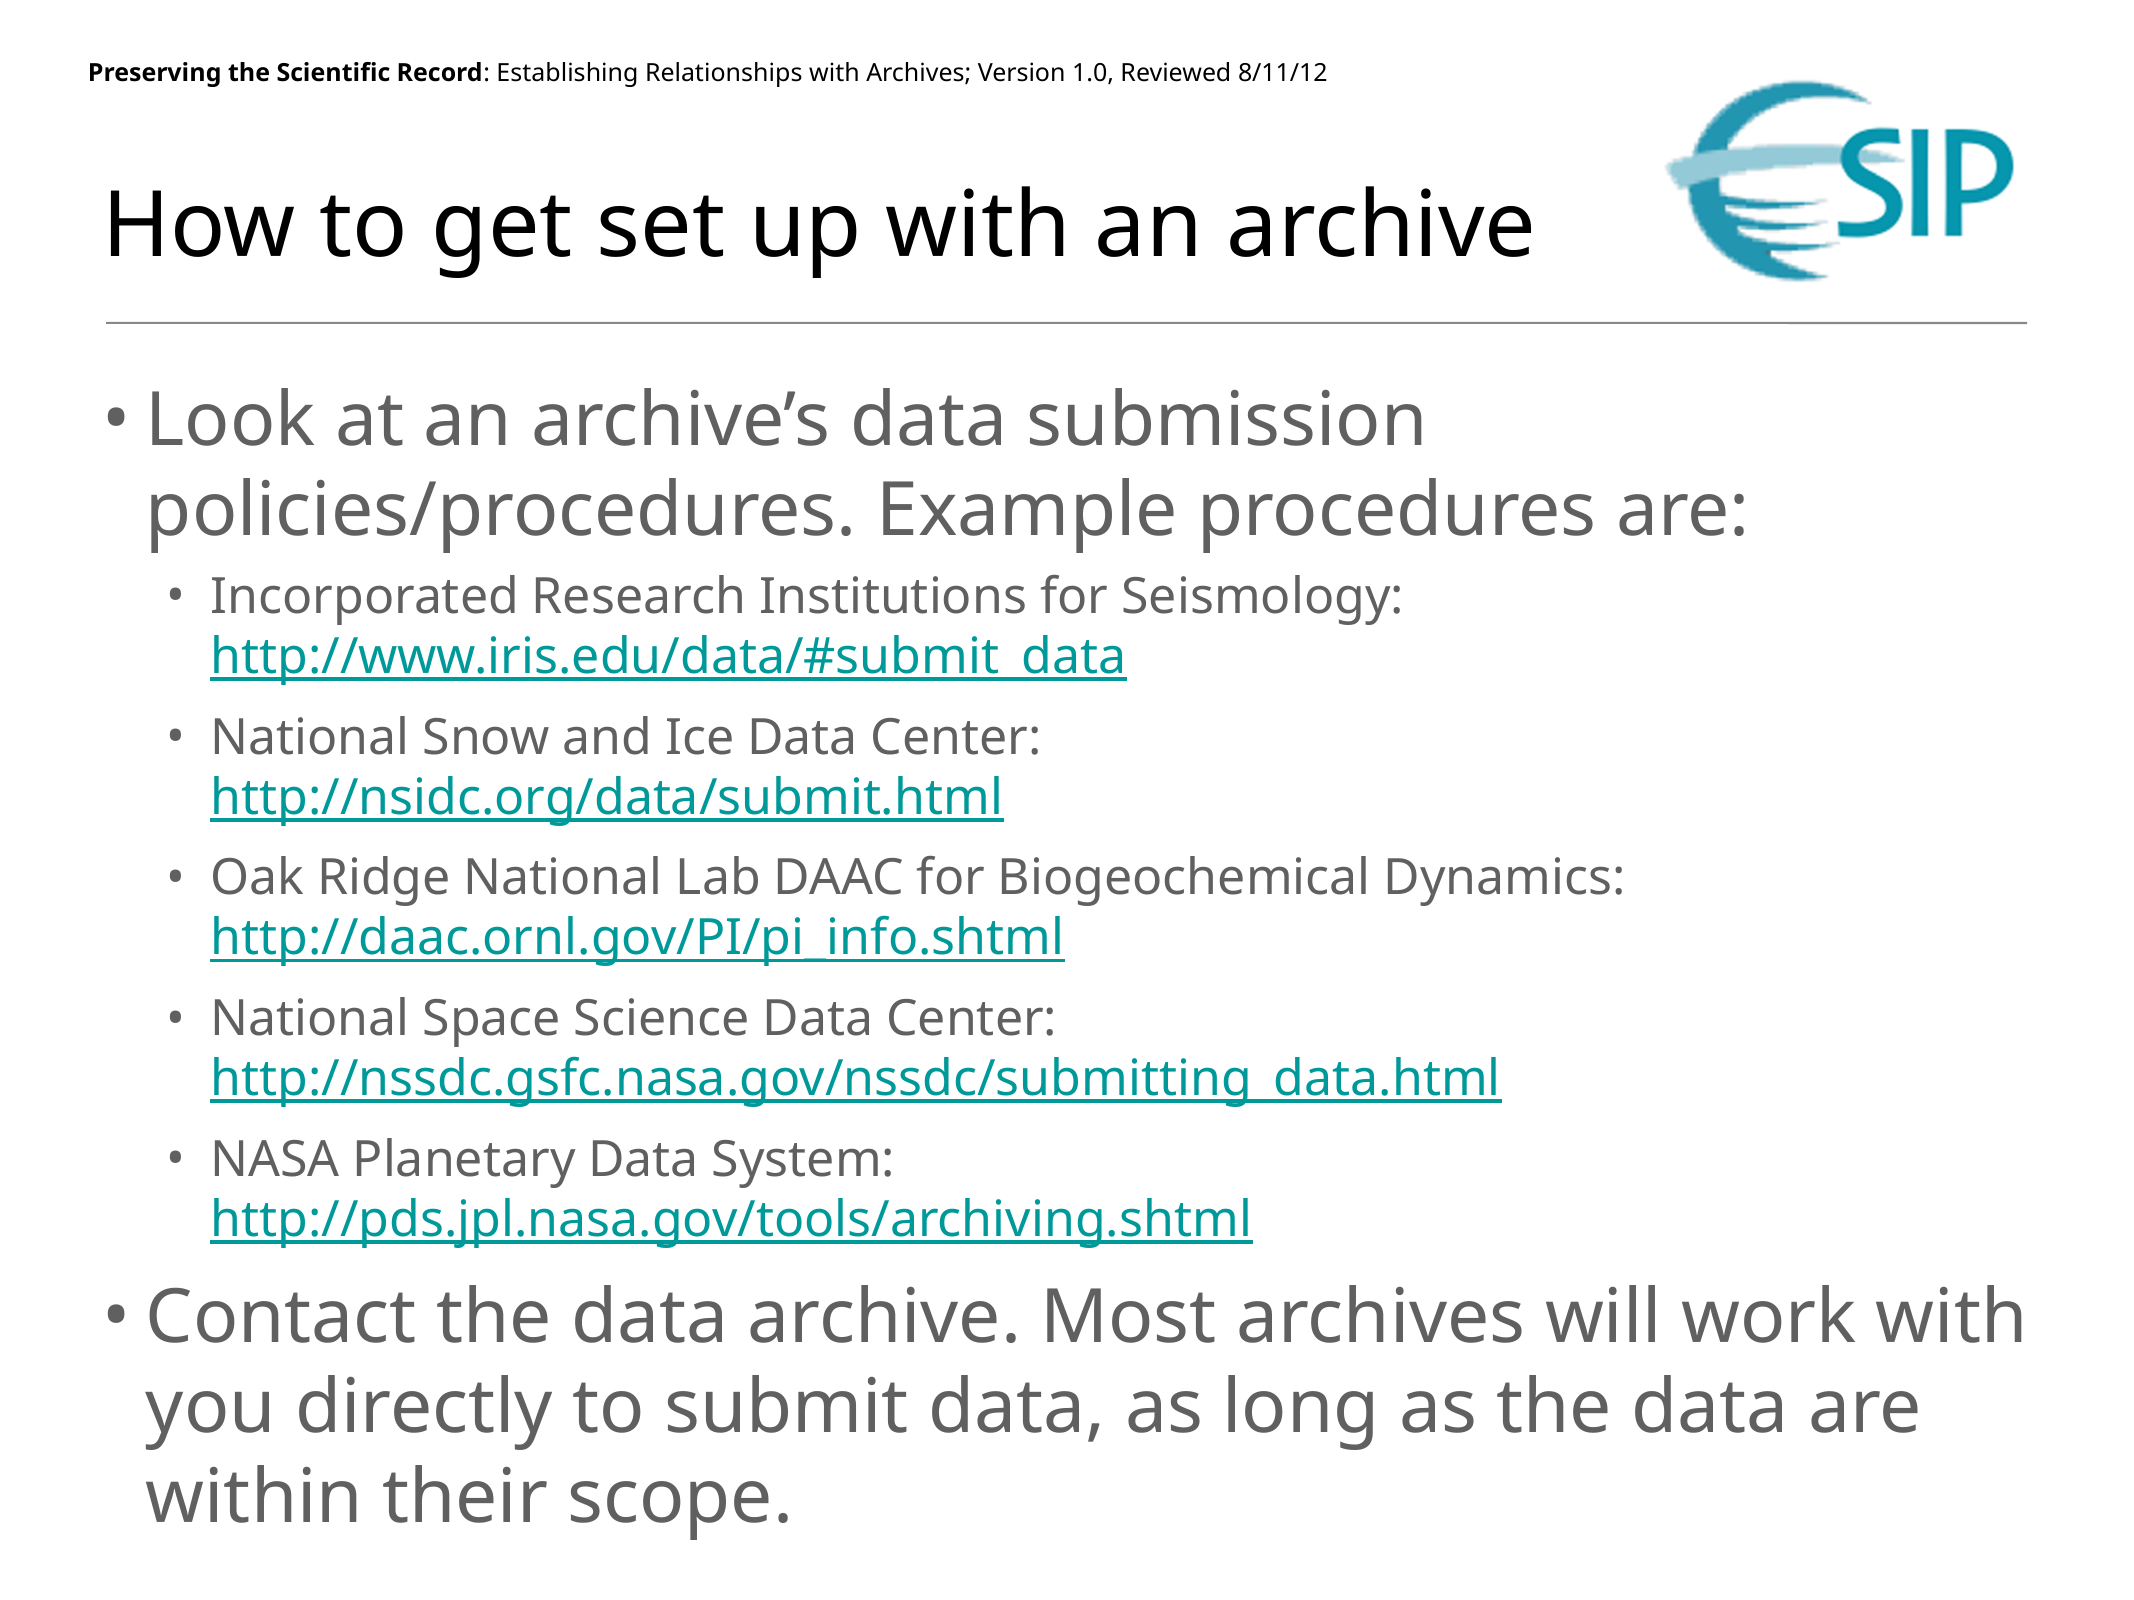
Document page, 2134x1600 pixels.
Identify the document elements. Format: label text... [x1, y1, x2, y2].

title How to get set up with an archive [93, 53, 2040, 284]
list Look at an archive’s data submission policies/procedures. Example procedures are: Incorporated Research Institutions for Seismology: http://www.iris.edu/data/#submit_data National Snow and Ice Data Center: http://nsidc.org/data/submit.html Oak Ridge National Lab DAAC for Biogeochemical Dynamics: http://daac.ornl.gov/PI/pi_info.shtml National Space Science Data Center: http://nssdc.gsfc.nasa.gov/nssdc/submitting_data.html NASA Planetary Data System: http://pds.jpl.nasa.gov/tools/archiving.shtml Contact the data archive. Most archives will work with you directly to submit data, as long as the data are within their scope. [93, 362, 2040, 1440]
